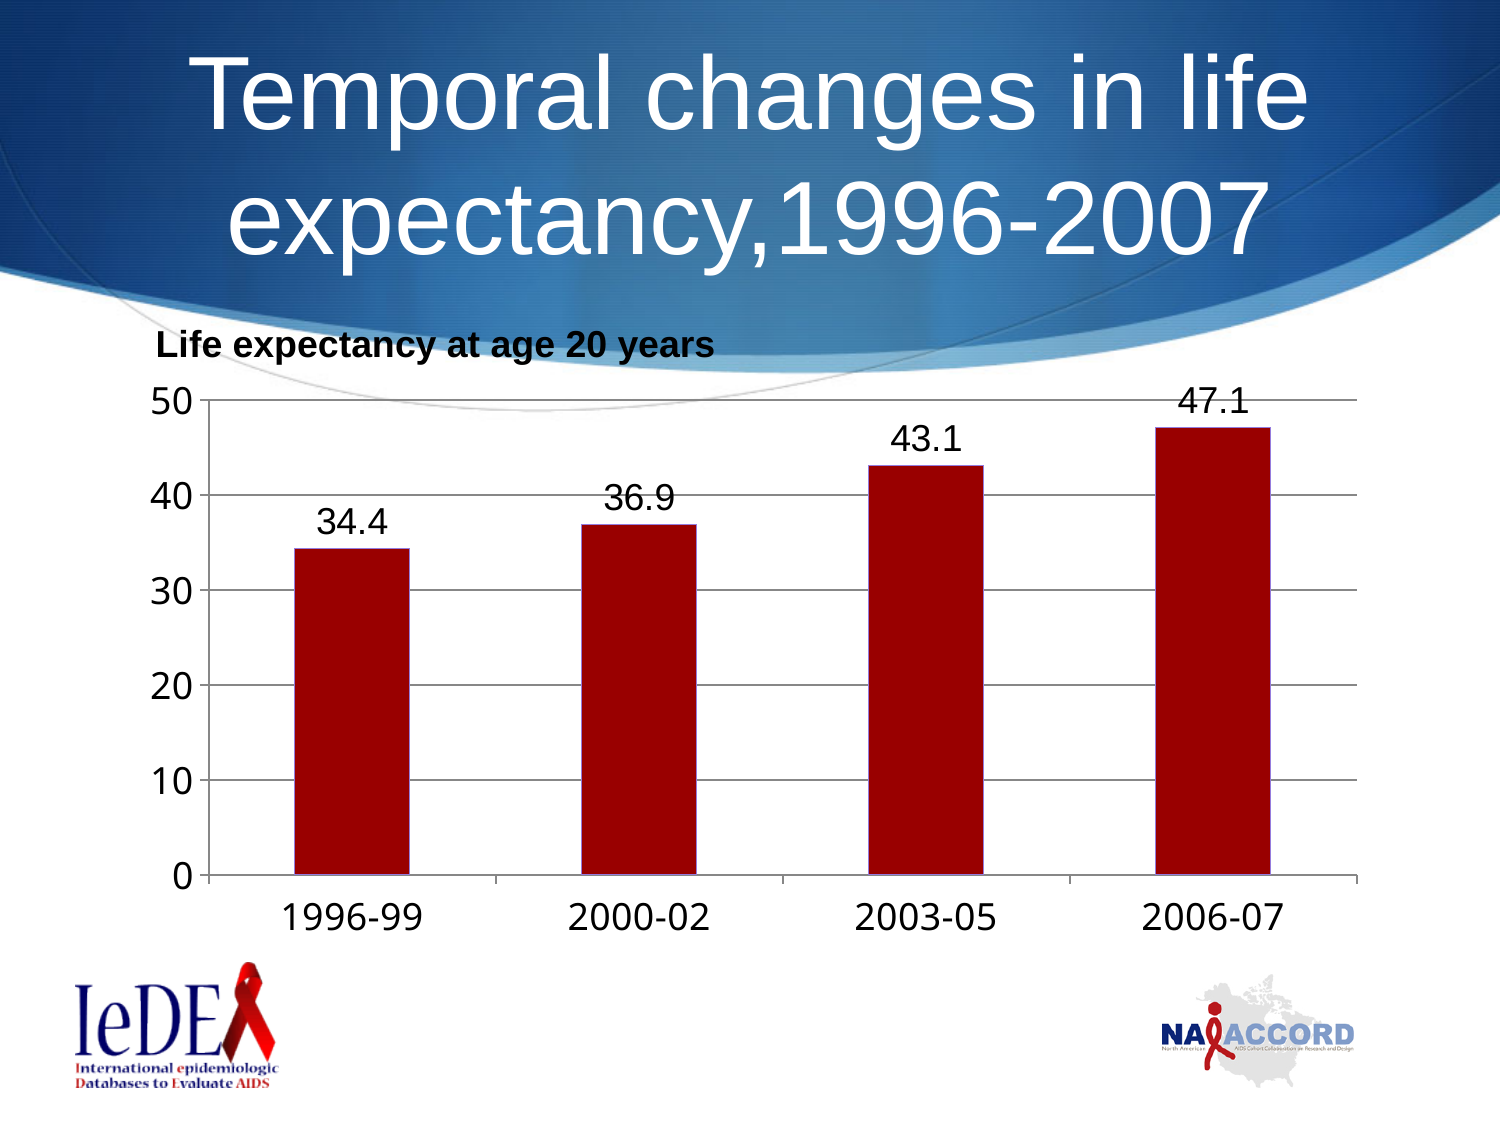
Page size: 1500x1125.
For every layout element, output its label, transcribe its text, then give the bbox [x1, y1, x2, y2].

chart [124, 361, 1383, 954]
title Temporal changes in life expectancy,1996-2007 [75, 56, 1425, 245]
picture [0, 0, 1500, 1125]
text_box Life expectancy at age 20 years [140, 312, 731, 345]
